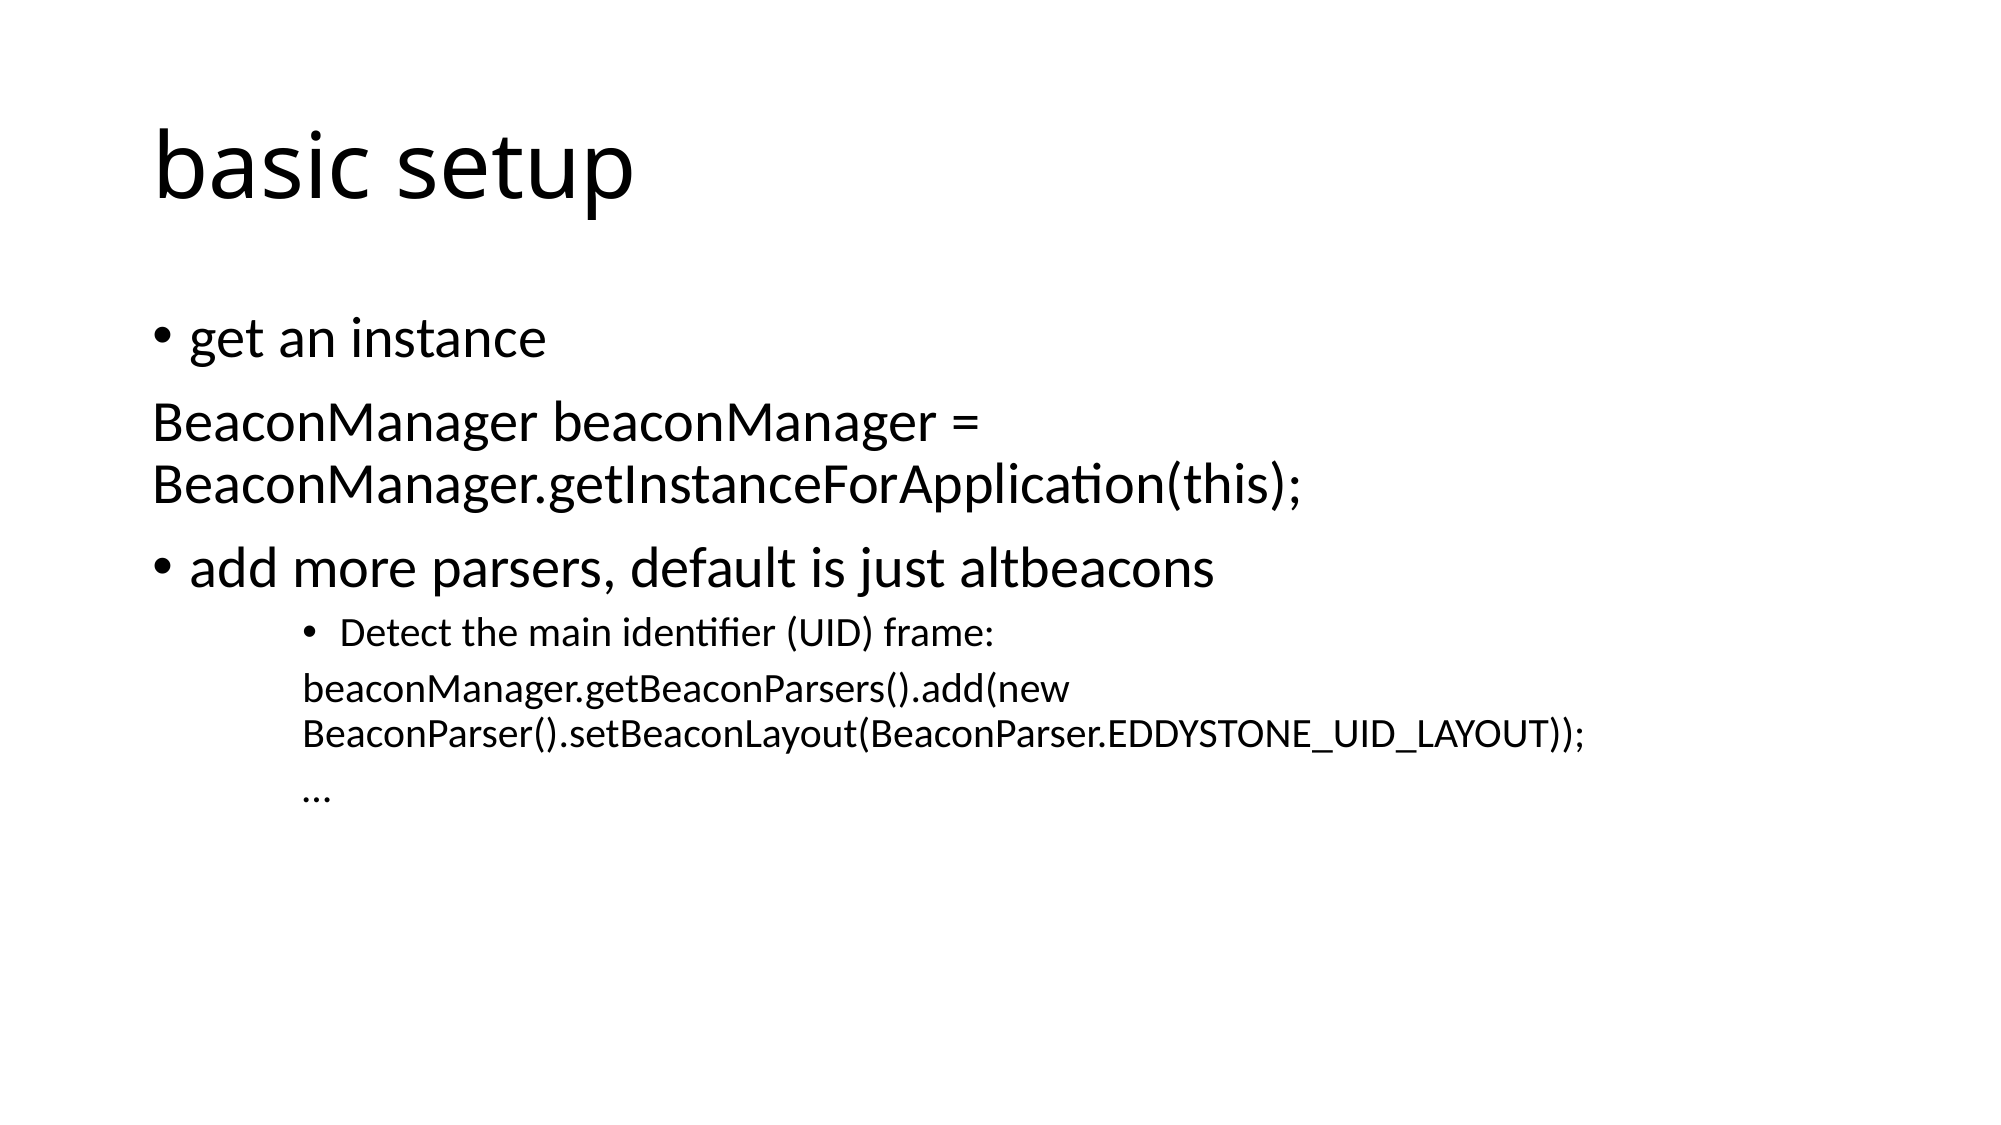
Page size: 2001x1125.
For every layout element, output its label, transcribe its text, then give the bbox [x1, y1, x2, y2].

list get an instance BeaconManager beaconManager = BeaconManager.getInstanceForApplication(this); add more parsers, default is just altbeacons Detect the main identifier (UID) frame: beaconManager.getBeaconParsers().add(new BeaconParser().setBeaconLayout(BeaconParser.EDDYSTONE_UID_LAYOUT)); … [137, 299, 1863, 1014]
title basic setup [137, 59, 1863, 278]
